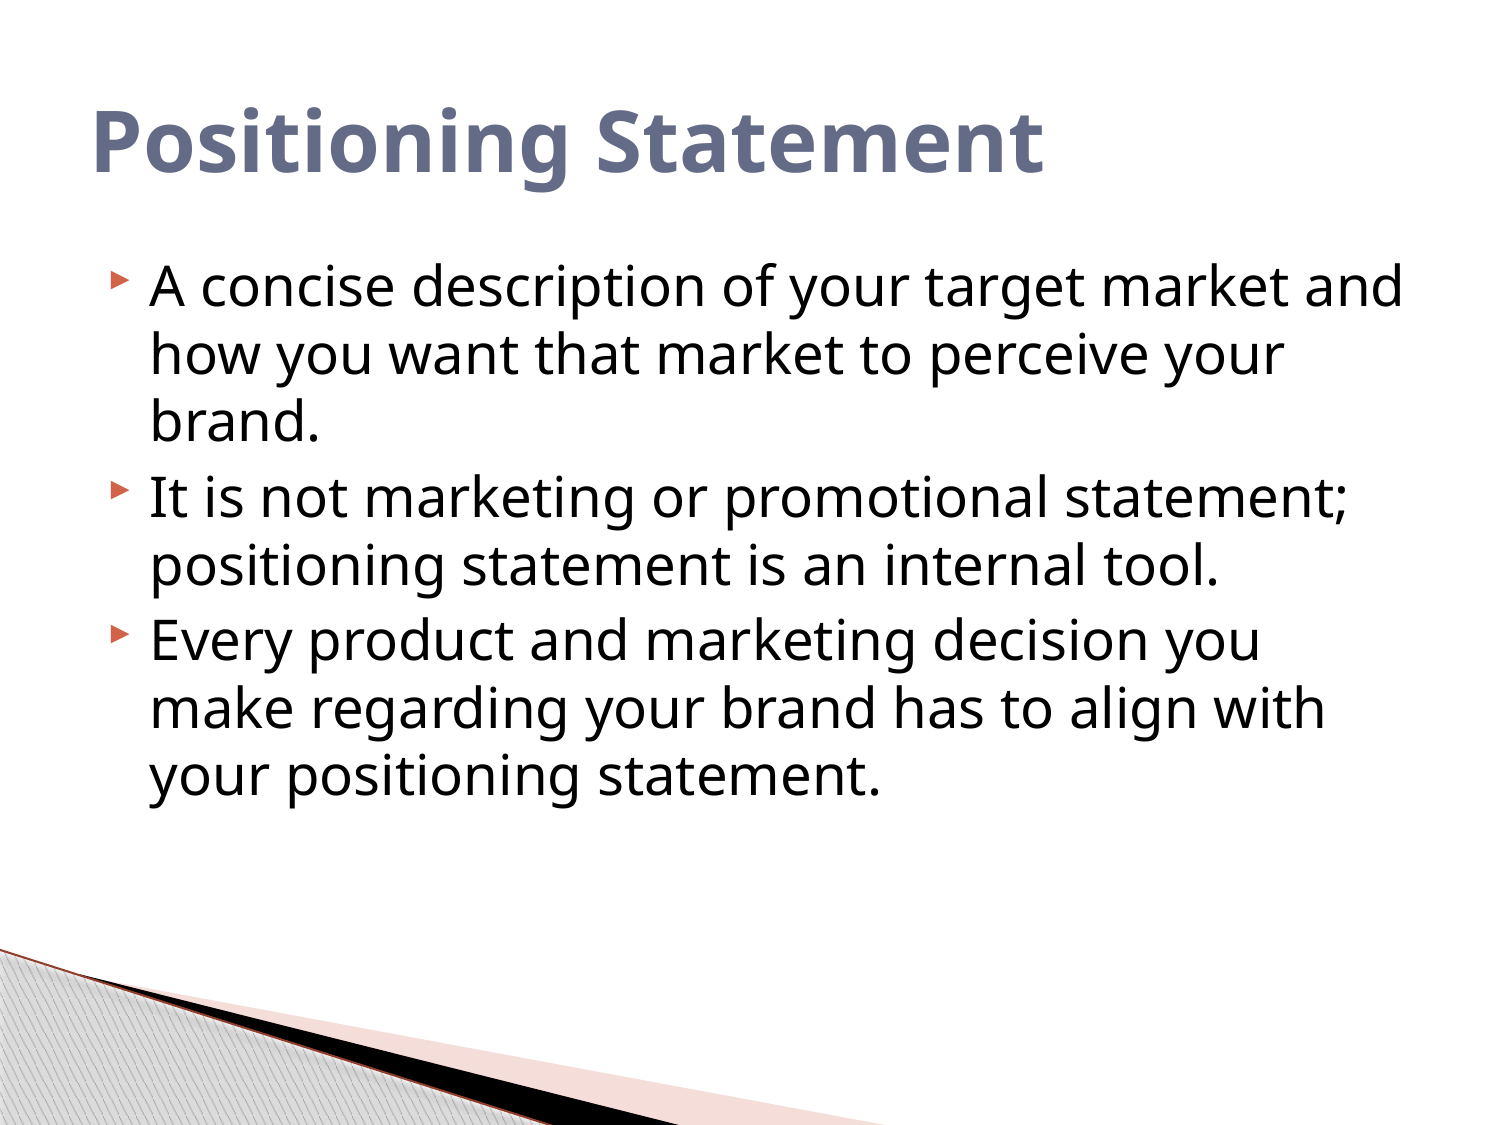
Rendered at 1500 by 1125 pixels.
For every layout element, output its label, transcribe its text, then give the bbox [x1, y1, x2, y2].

title Positioning Statement [75, 45, 1425, 233]
list A concise description of your target market and how you want that market to perceive your brand. It is not marketing or promotional statement; positioning statement is an internal tool. Every product and marketing decision you make regarding your brand has to align with your positioning statement. [75, 243, 1425, 986]
